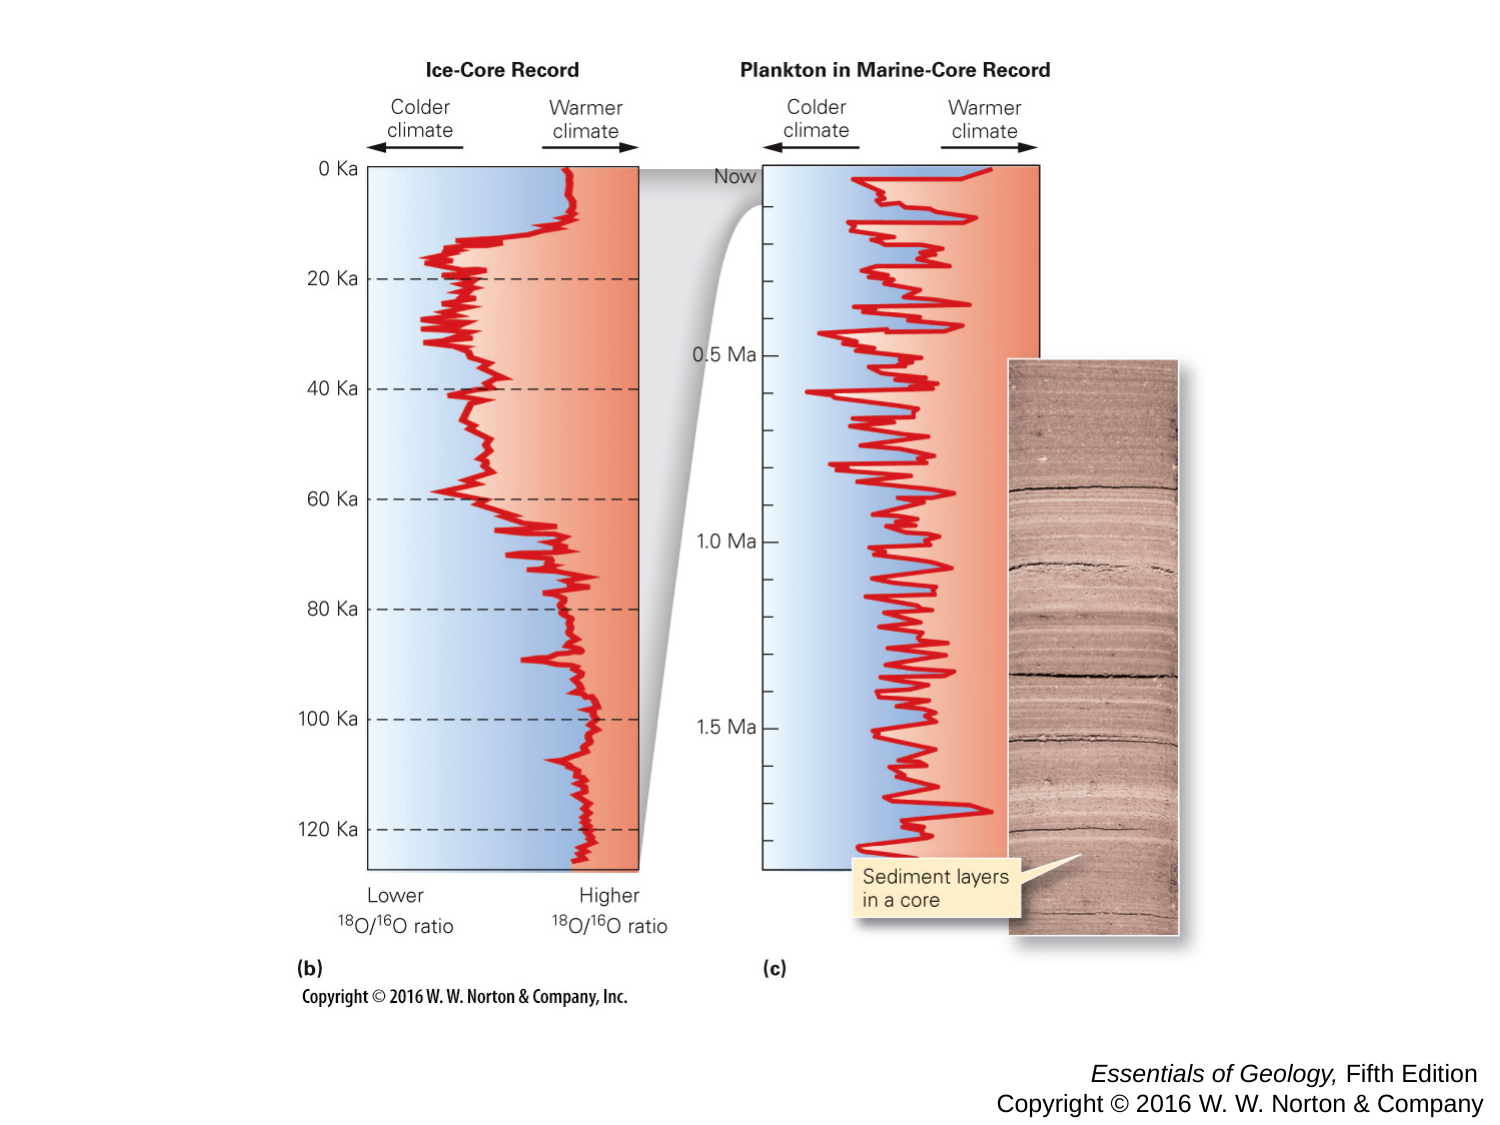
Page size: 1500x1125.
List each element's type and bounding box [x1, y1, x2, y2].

picture [292, 51, 1208, 1011]
